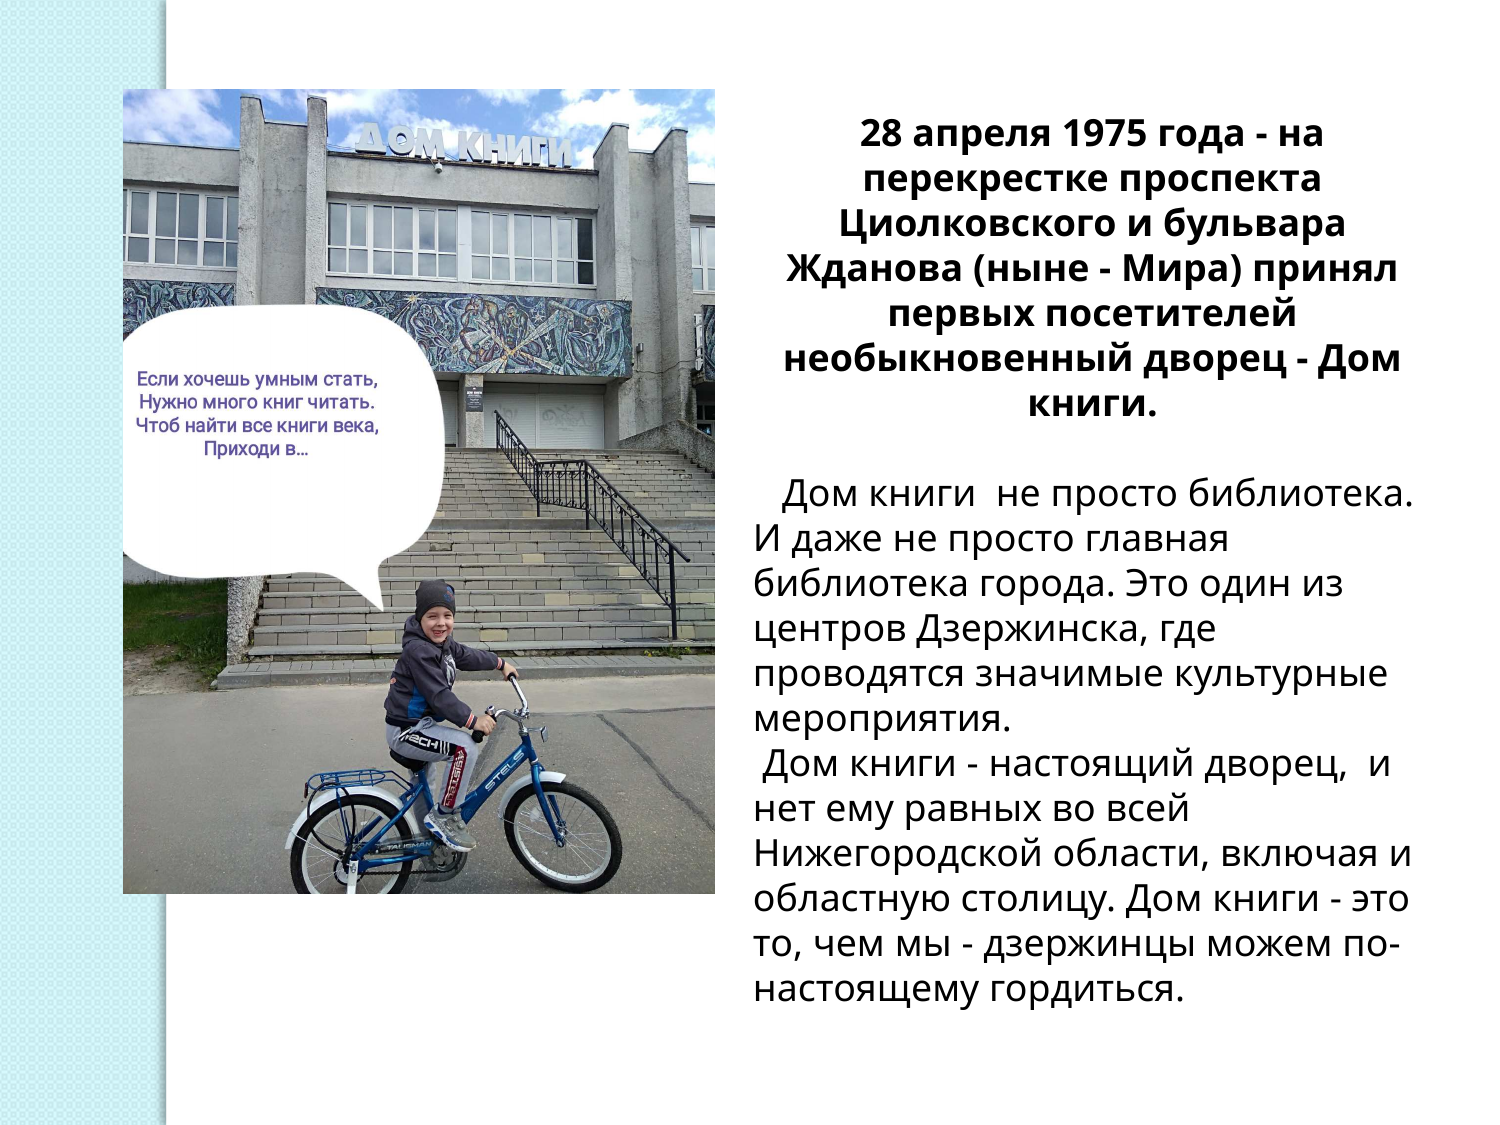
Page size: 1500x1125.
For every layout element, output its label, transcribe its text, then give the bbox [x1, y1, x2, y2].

text_box 28 апреля 1975 года - на перекрестке проспекта Циолковского и бульвара Жданова (ныне - Мира) принял первых посетителей необыкновенный дворец - Дом книги. Дом книги не просто библиотека. И даже не просто главная библиотека города. Это один из центров Дзержинска, где проводятся значимые культурные мероприятия. Дом книги - настоящий дворец, и нет ему равных во всей Нижегородской области, включая и областную столицу. Дом книги - это то, чем мы - дзержинцы можем по-настоящему гордиться. [738, 101, 1447, 1017]
picture [123, 89, 715, 894]
